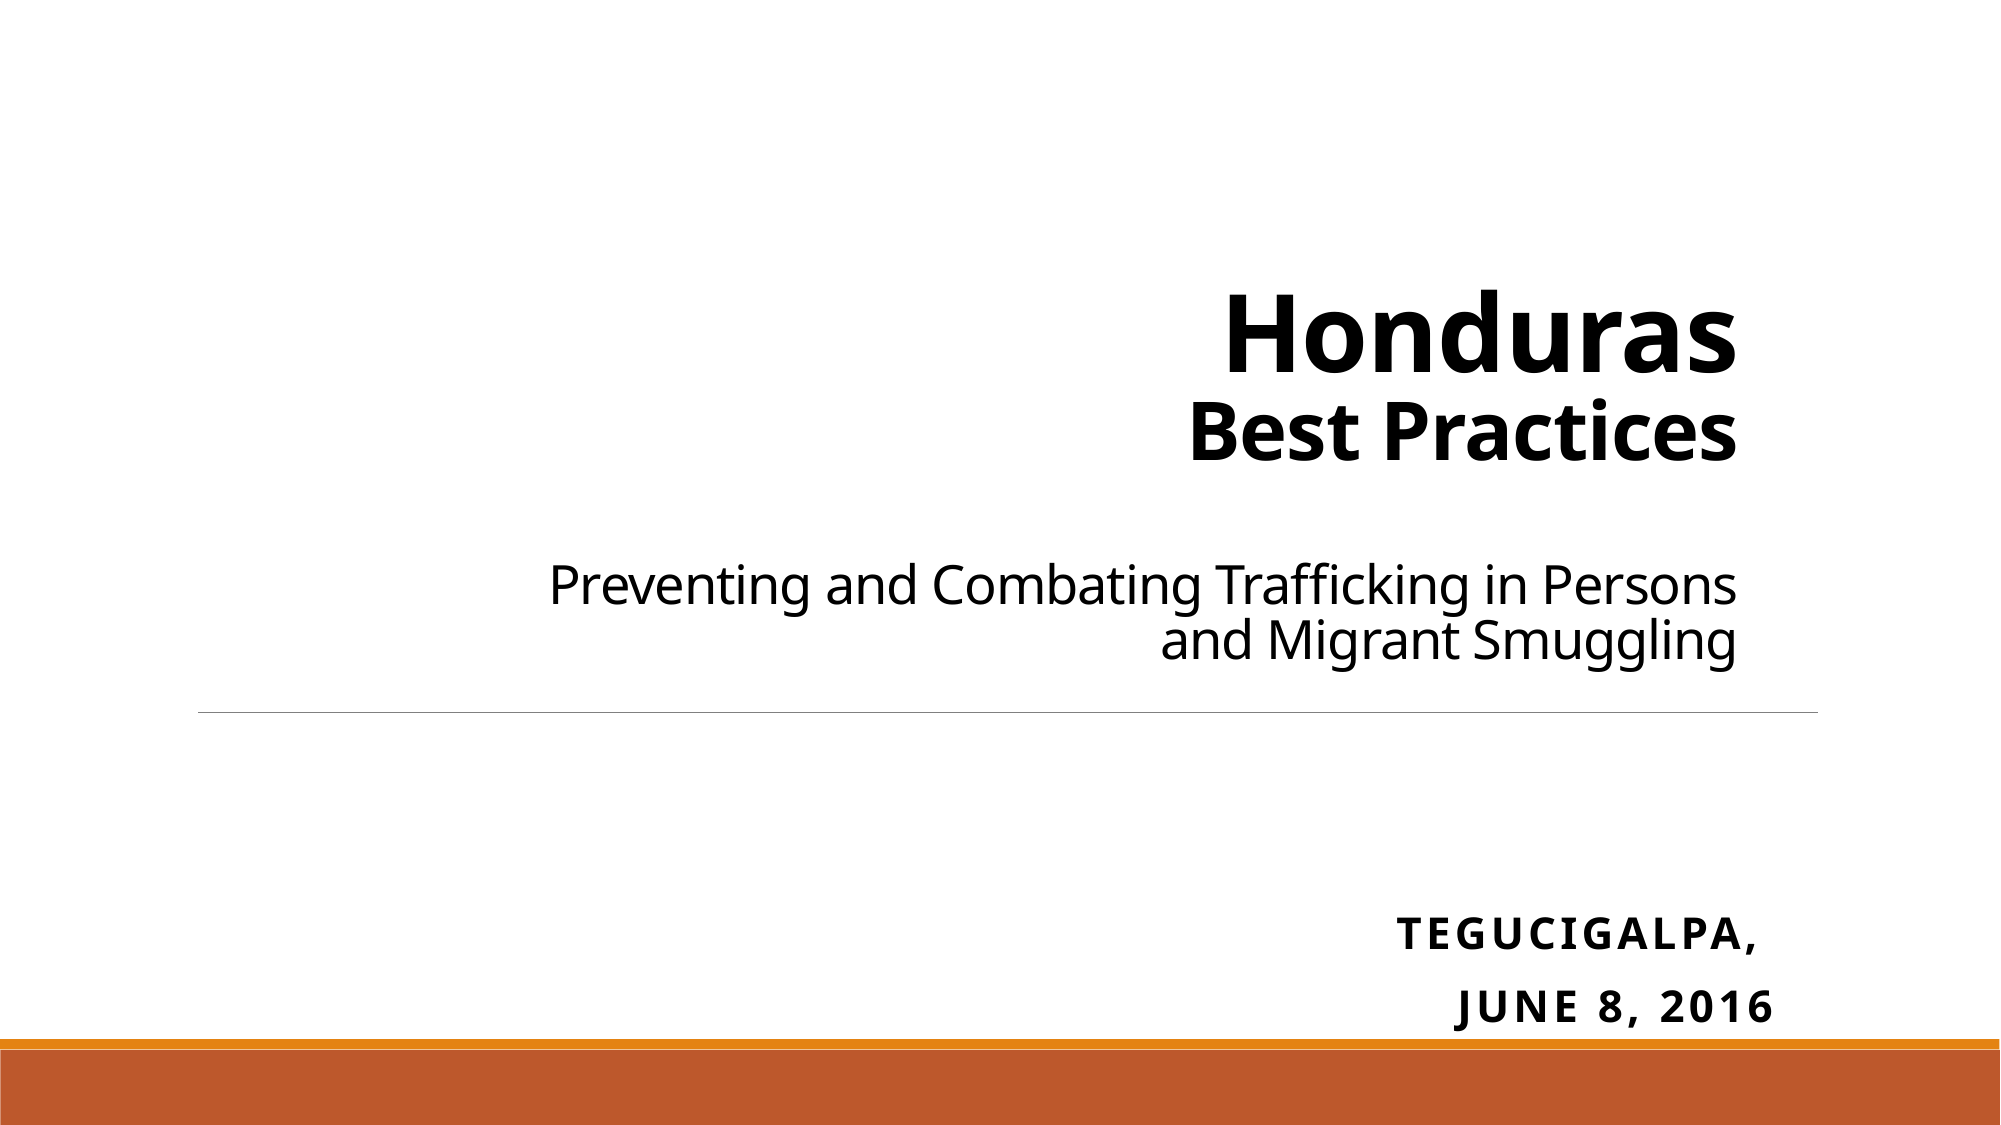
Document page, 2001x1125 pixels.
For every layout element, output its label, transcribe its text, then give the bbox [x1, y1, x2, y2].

subtitle Tegucigalpa, JUNE 8, 2016 [1285, 903, 1789, 1040]
title Honduras Best Practices Preventing and Combating Trafficking in Persons and Migrant Smuggling [261, 273, 1755, 737]
